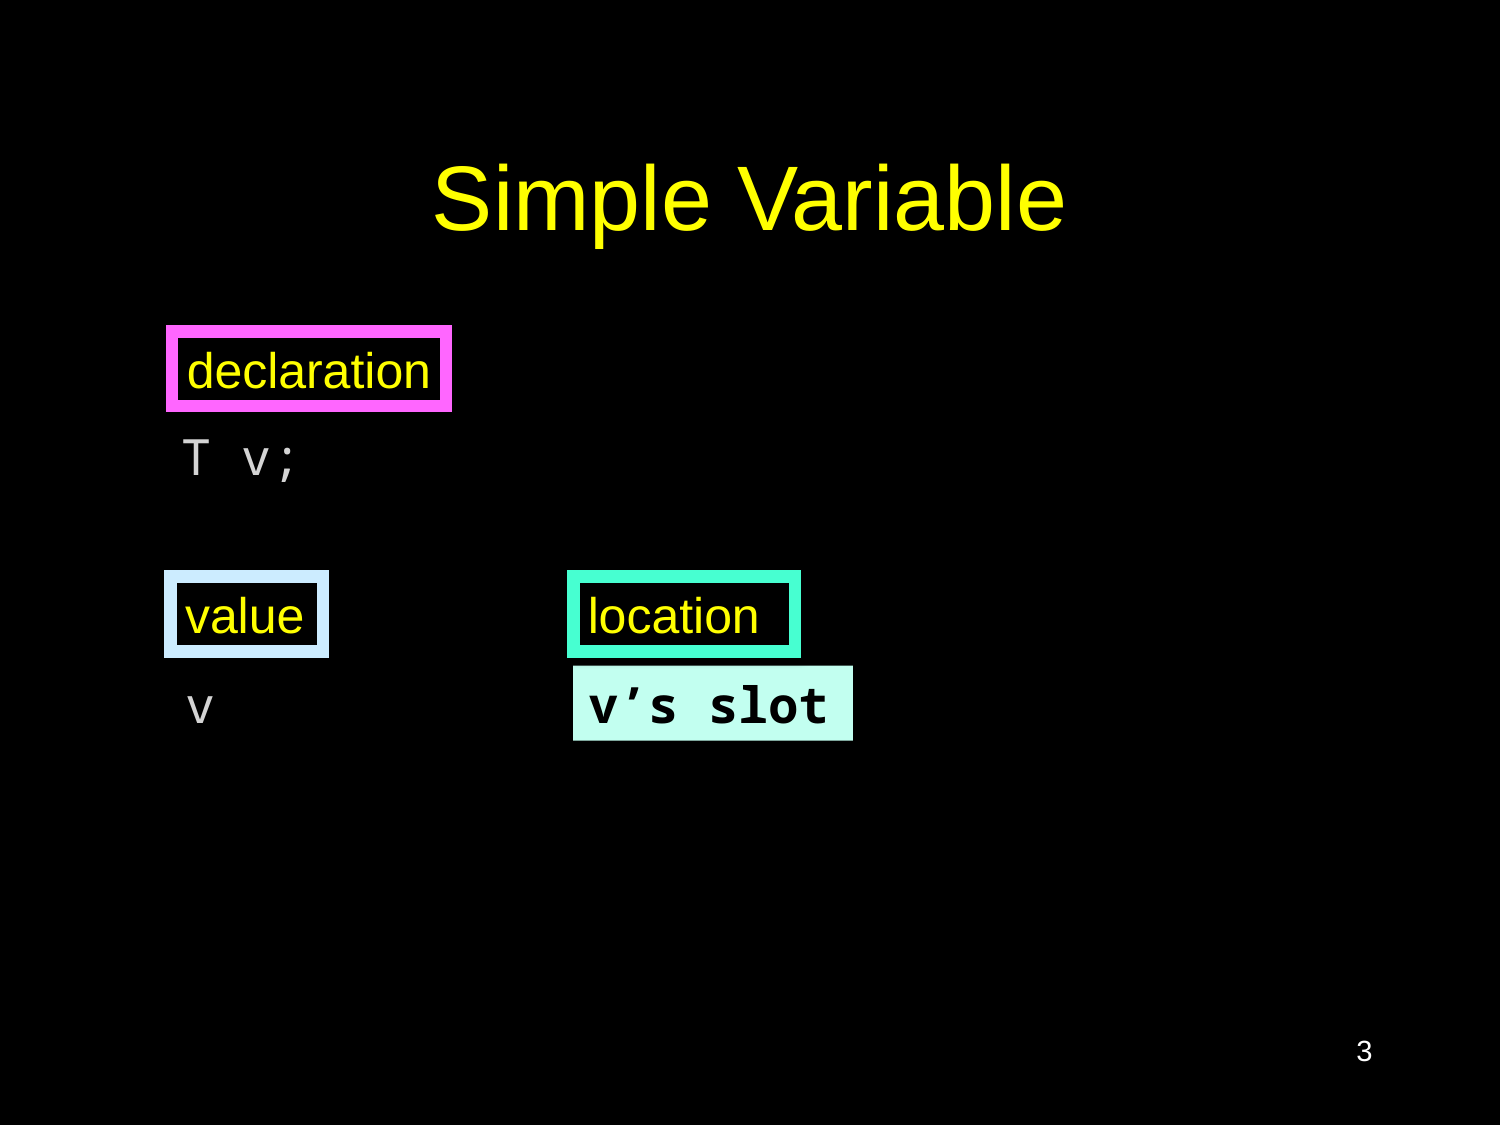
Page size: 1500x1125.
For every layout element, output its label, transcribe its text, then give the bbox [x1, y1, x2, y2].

text_box location [573, 576, 795, 652]
title Simple Variable [112, 99, 1388, 288]
text_box declaration [172, 331, 447, 407]
text_box T v; [166, 418, 317, 494]
text_box v’s slot [573, 665, 853, 741]
text_box value [170, 576, 324, 652]
text_box v [170, 665, 240, 741]
slide_number 3 [1074, 1024, 1388, 1101]
